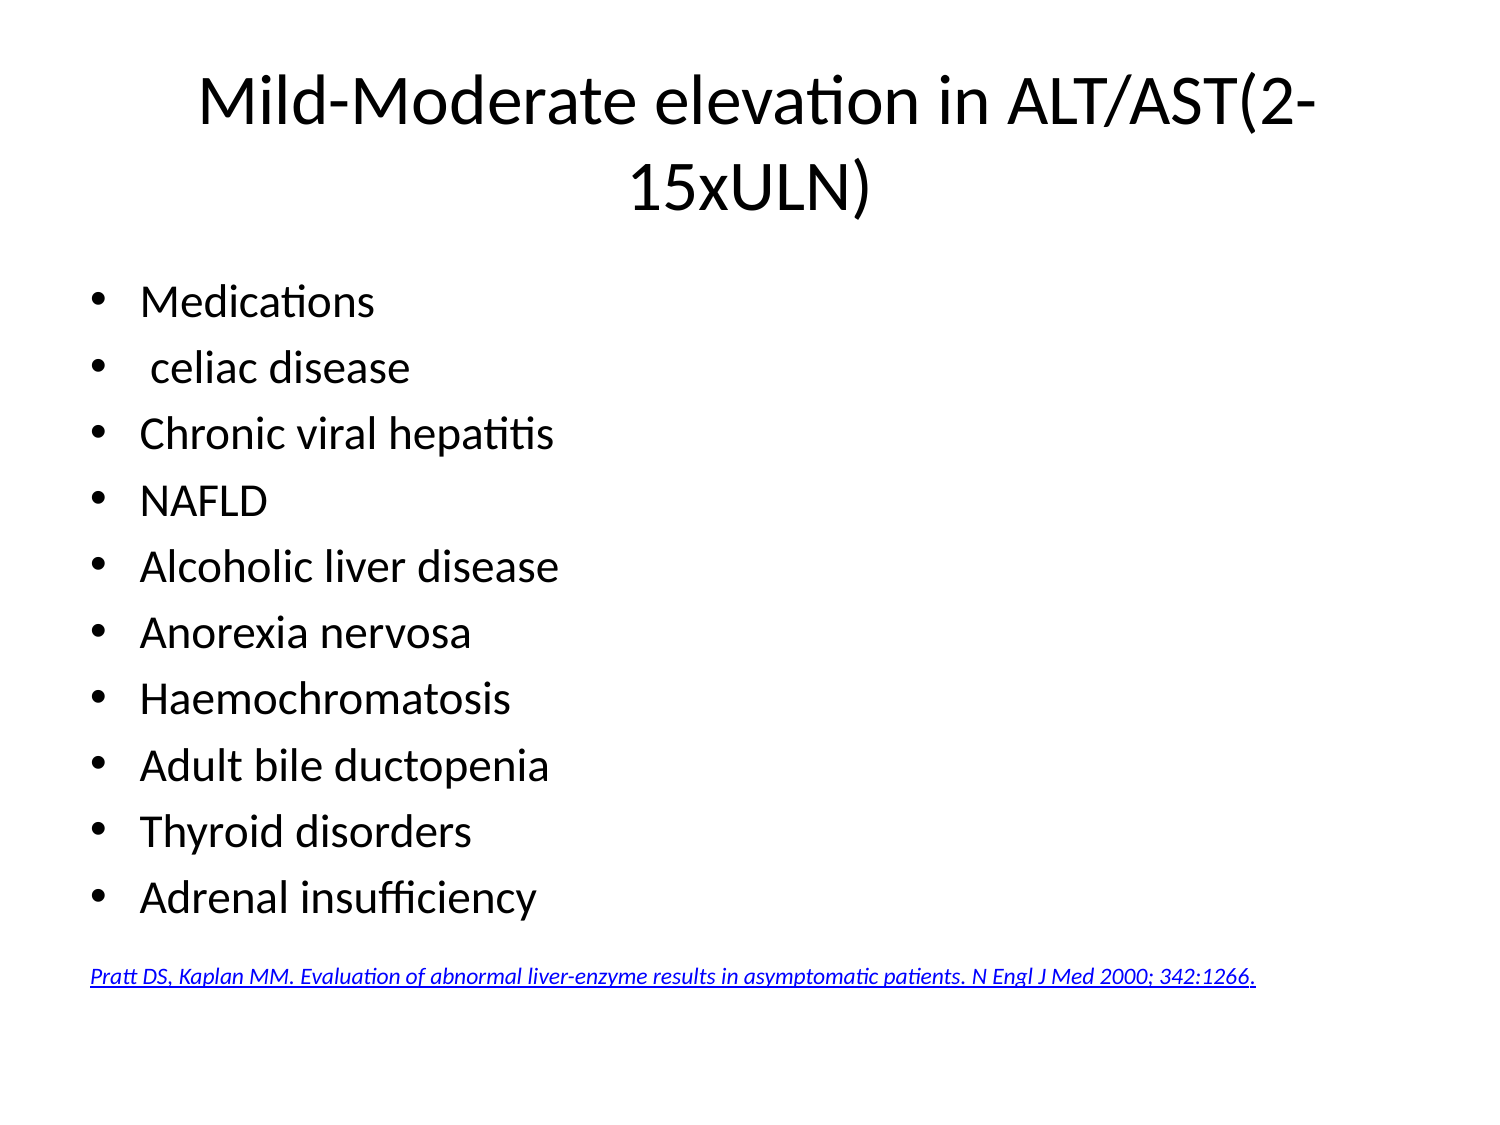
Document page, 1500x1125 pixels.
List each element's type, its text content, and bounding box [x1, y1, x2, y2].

list Medications celiac disease Chronic viral hepatitis NAFLD Alcoholic liver disease Anorexia nervosa Haemochromatosis Adult bile ductopenia Thyroid disorders Adrenal insufficiency Pratt DS, Kaplan MM. Evaluation of abnormal liver-enzyme results in asymptomatic patients. N Engl J Med 2000; 342:1266. [75, 262, 1425, 1005]
title Mild-Moderate elevation in ALT/AST(2-15xULN) [75, 45, 1425, 233]
